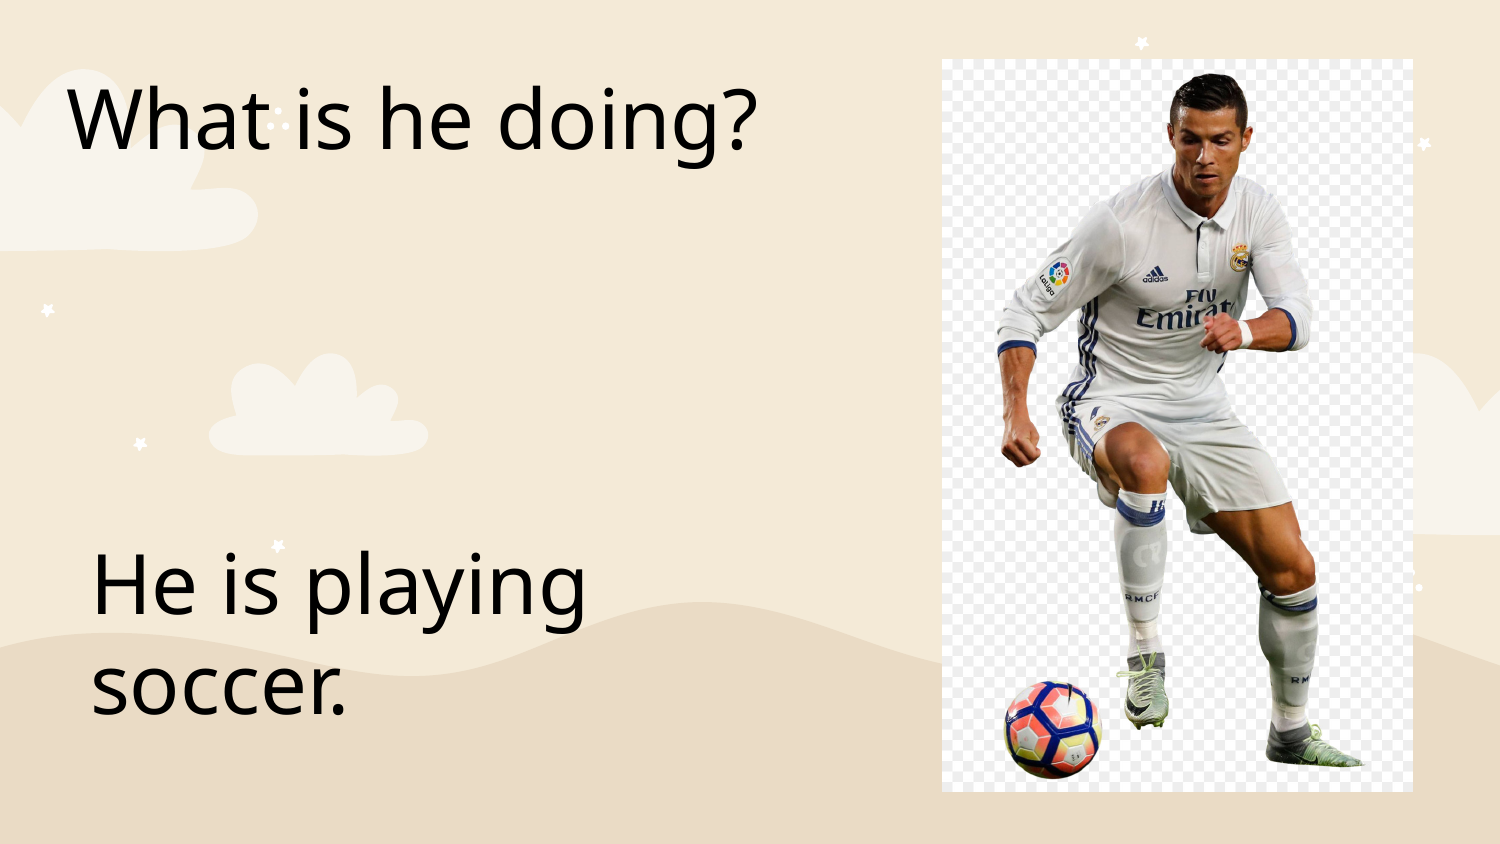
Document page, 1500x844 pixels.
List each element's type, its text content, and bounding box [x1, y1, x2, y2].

picture [941, 59, 1413, 792]
text_box He is playing soccer. [74, 515, 825, 747]
text_box What is he doing? [37, 59, 788, 172]
